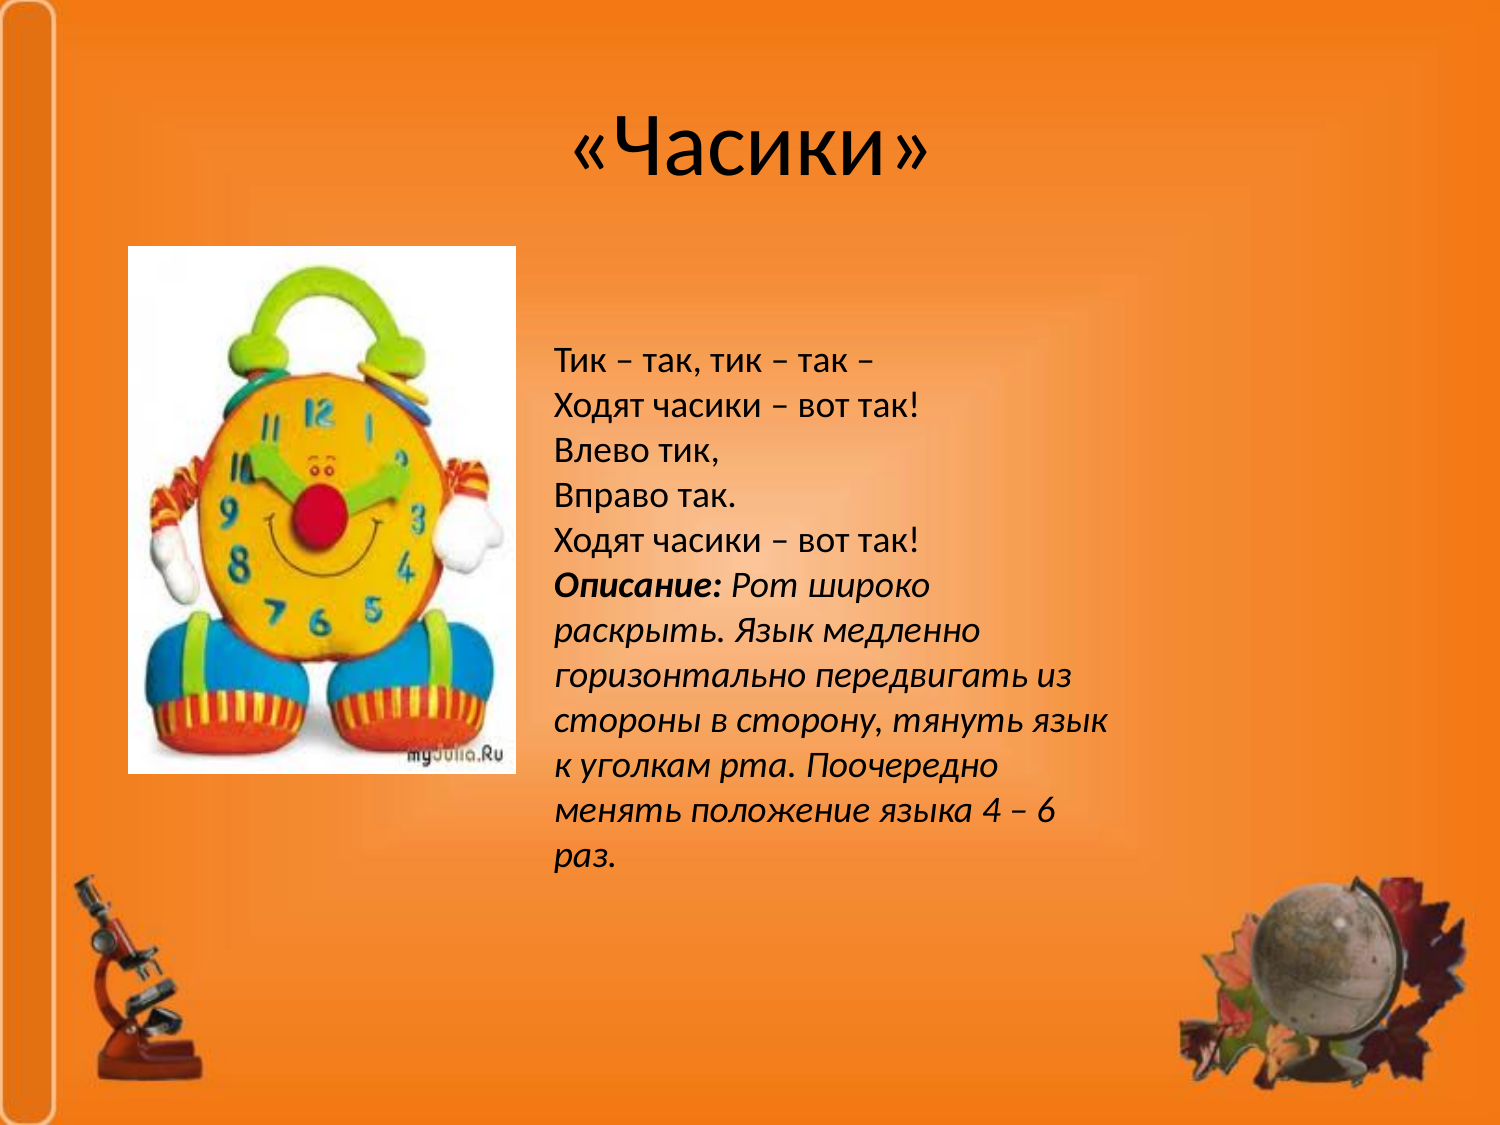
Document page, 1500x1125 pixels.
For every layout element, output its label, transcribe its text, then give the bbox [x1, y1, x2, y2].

text_box Тик – так, тик – так – Ходят часики – вот так! Влево тик, Вправо так. Ходят часики – вот так! Описание: Рот широко раскрыть. Язык медленно горизонтально передвигать из стороны в сторону, тянуть язык к уголкам рта. Поочередно менять положение языка 4 – 6 раз. [538, 327, 1125, 883]
title «Часики» [75, 45, 1425, 233]
picture [0, 0, 1500, 1125]
